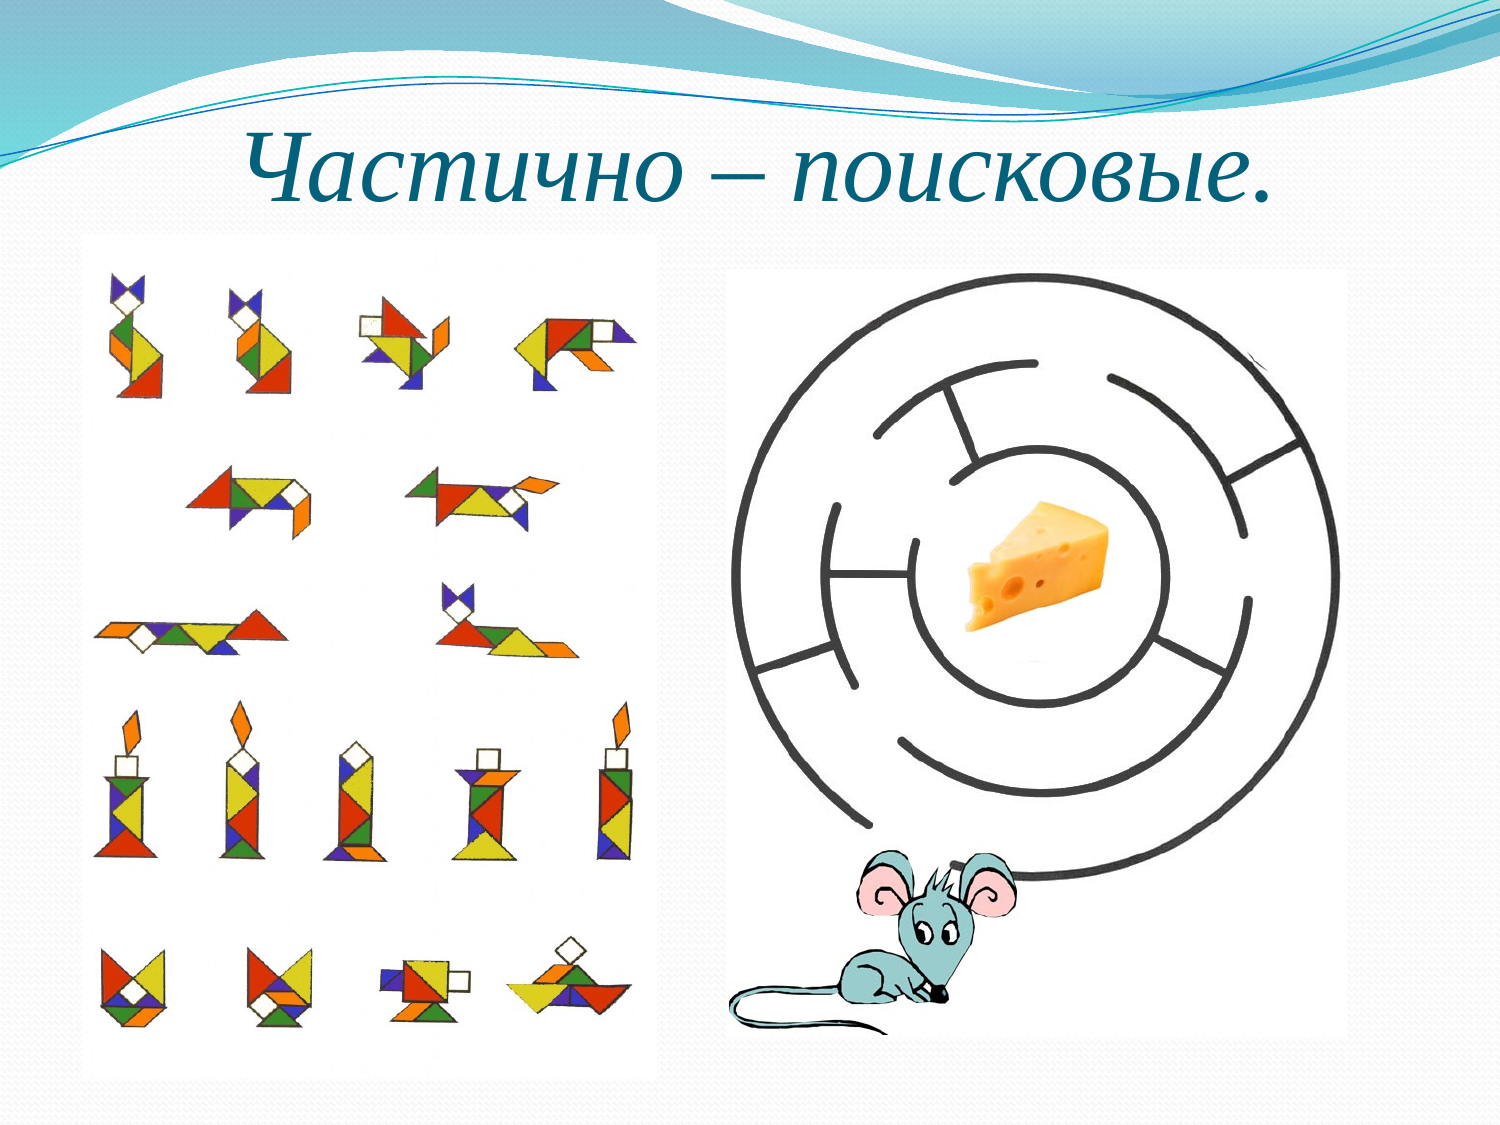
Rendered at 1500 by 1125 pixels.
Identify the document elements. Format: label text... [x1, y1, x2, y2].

picture [726, 269, 1347, 1038]
title Частично – поисковые. [82, 35, 1432, 223]
picture [81, 234, 657, 1079]
